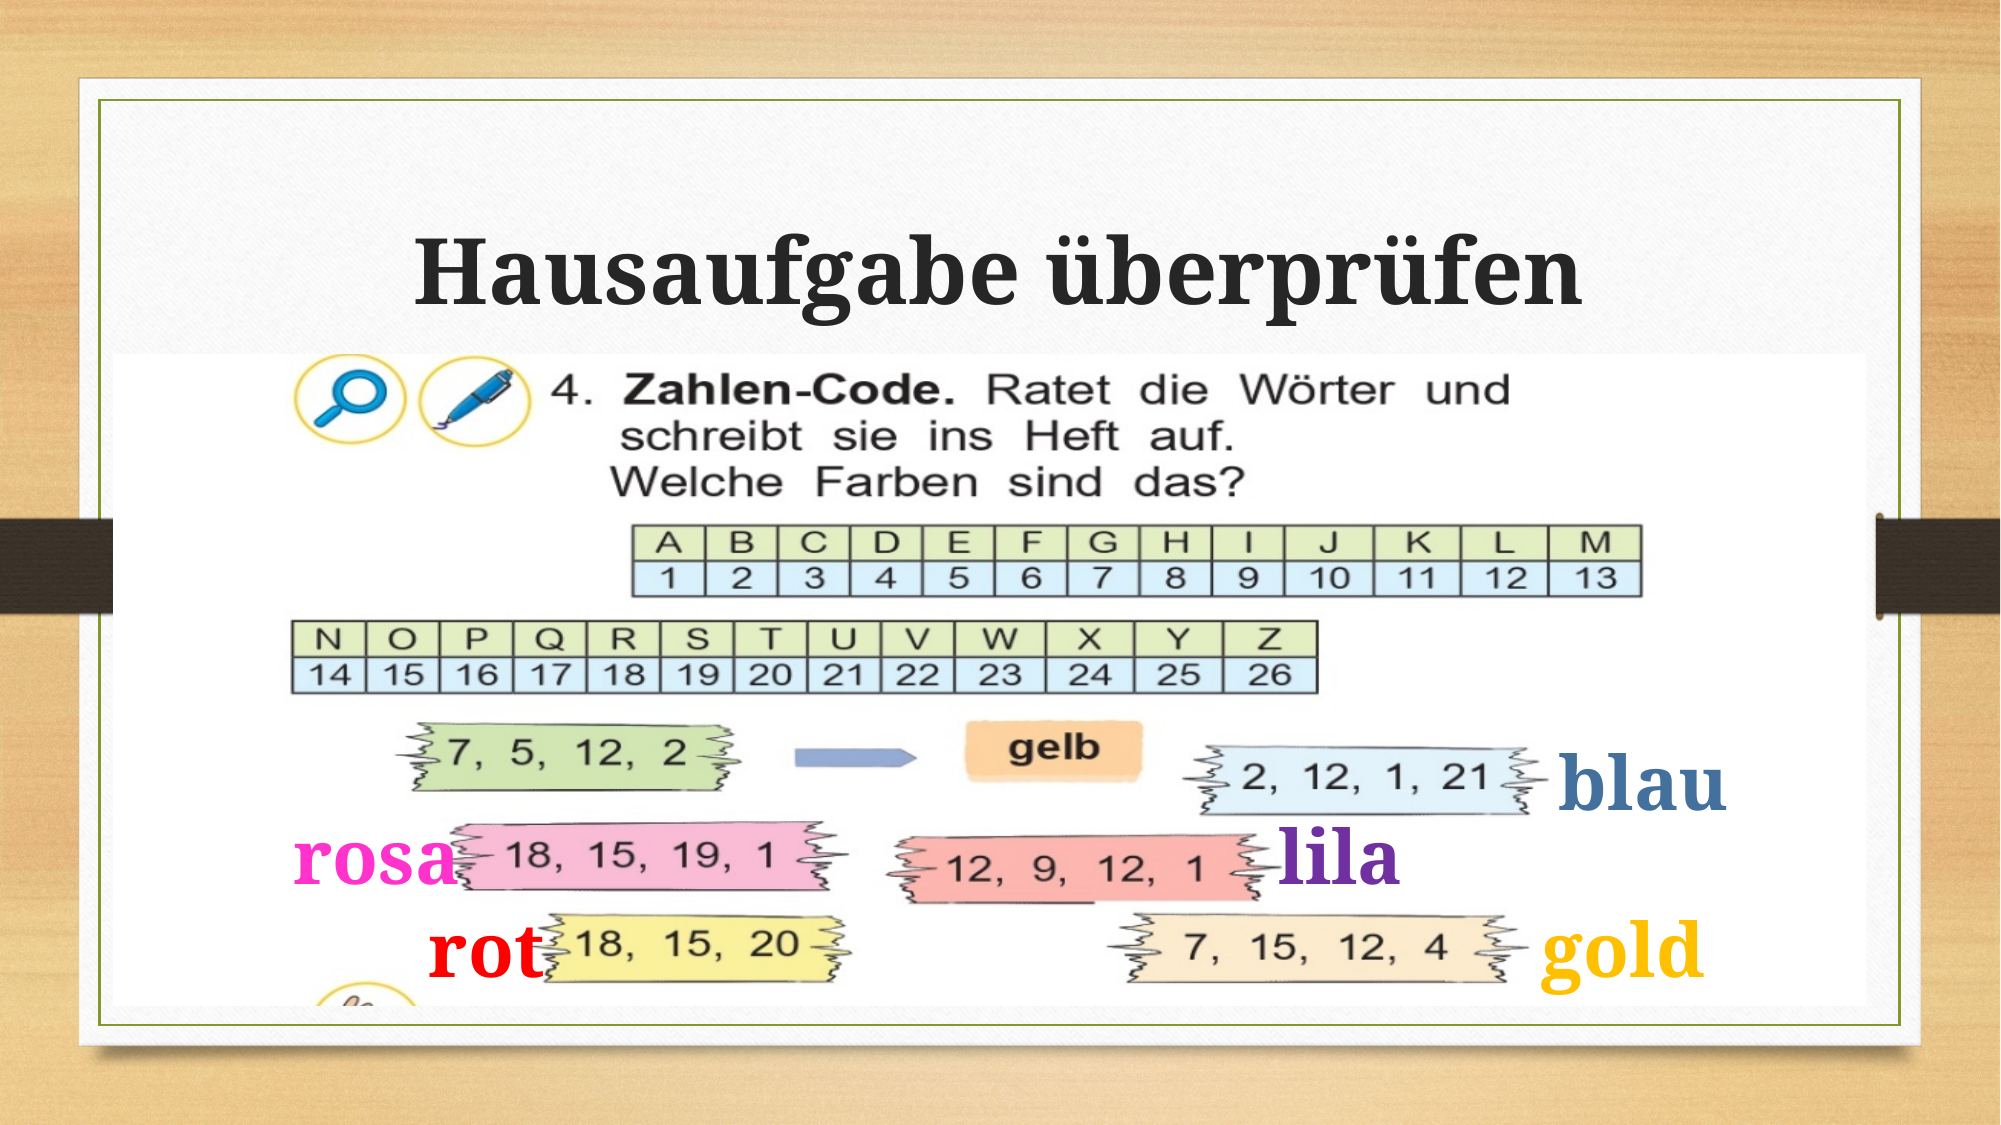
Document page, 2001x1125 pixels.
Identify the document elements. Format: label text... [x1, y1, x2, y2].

title Hausaufgabe überprüfen [212, 161, 1788, 353]
picture [0, 0, 2001, 1125]
